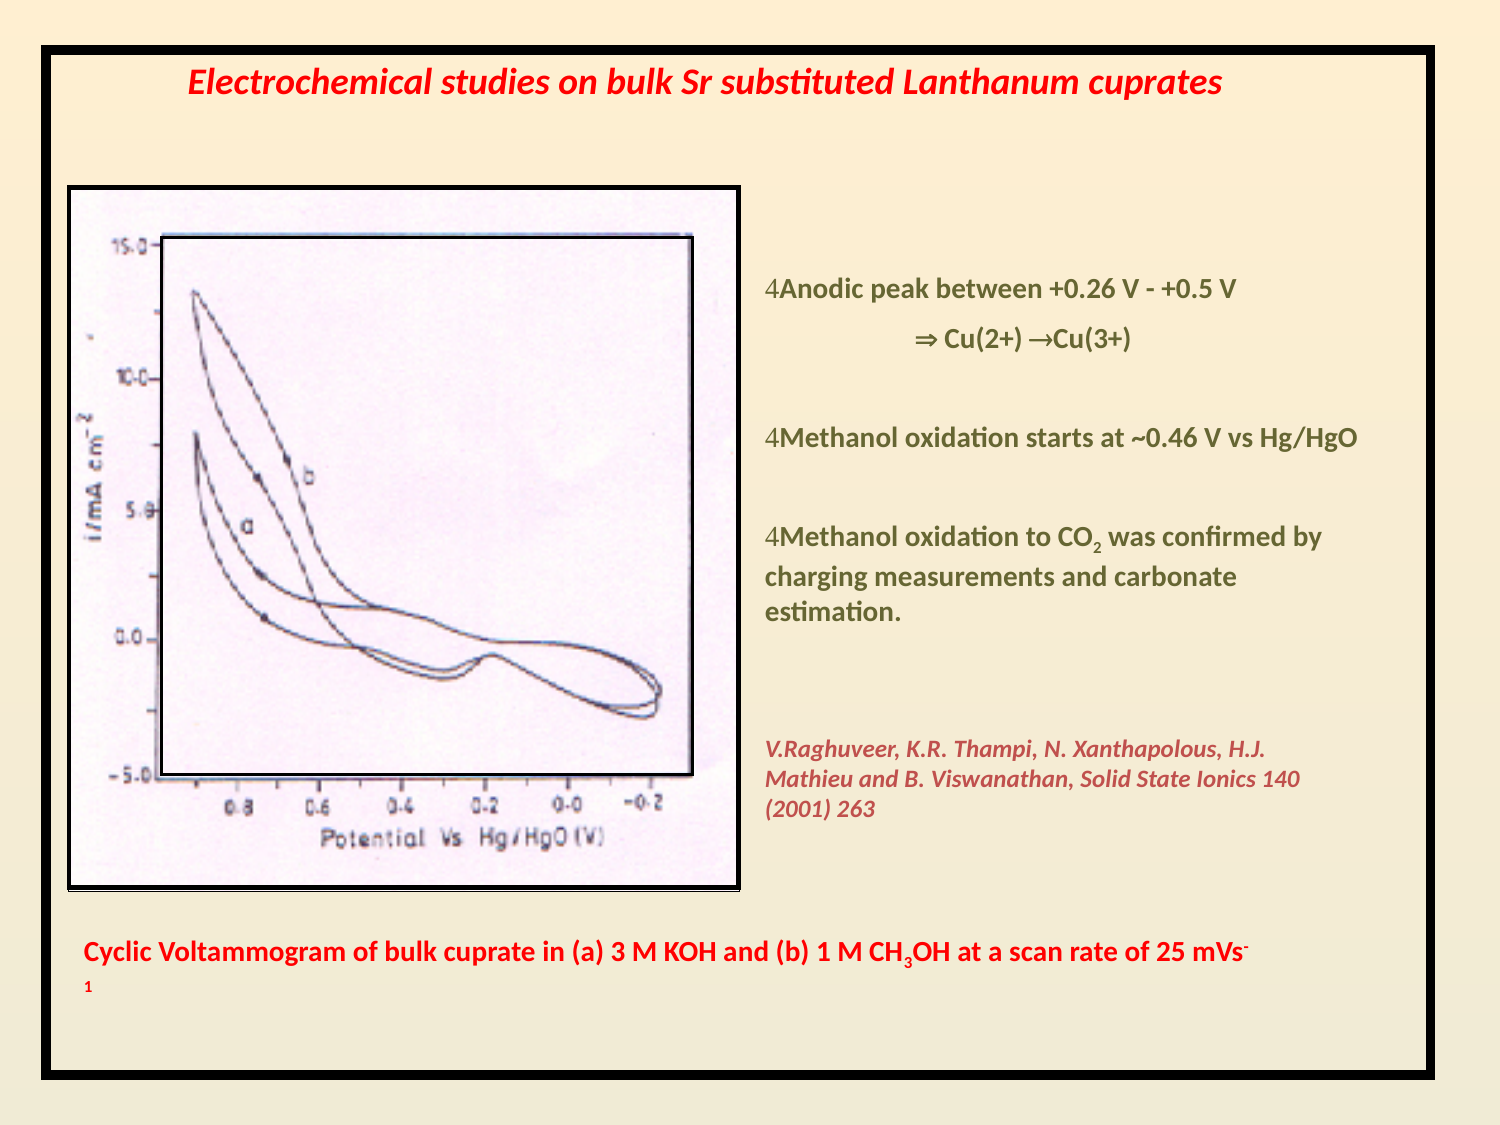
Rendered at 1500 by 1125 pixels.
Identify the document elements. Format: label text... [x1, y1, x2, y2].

text_box Anodic peak between +0.26 V - +0.5 V  Cu(2+) Cu(3+) Methanol oxidation starts at ~0.46 V vs Hg/HgO Methanol oxidation to CO2 was confirmed by charging measurements and carbonate estimation. [749, 262, 1385, 635]
text_box [46, 50, 1431, 1075]
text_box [68, 187, 739, 891]
